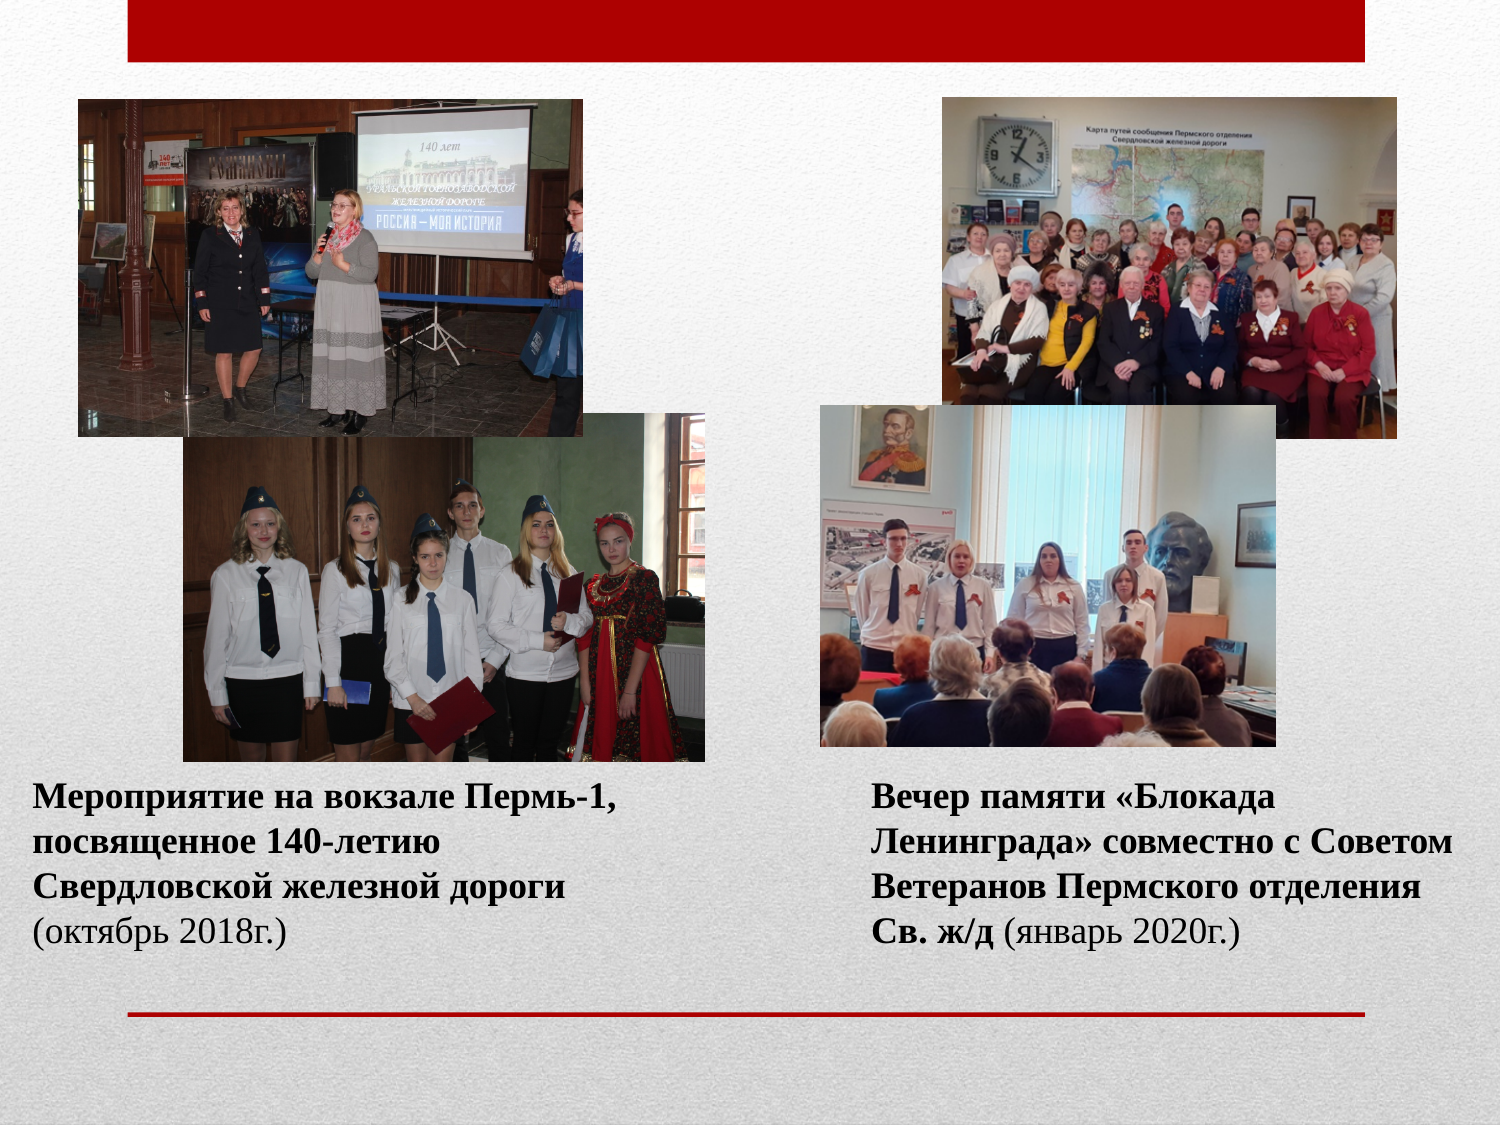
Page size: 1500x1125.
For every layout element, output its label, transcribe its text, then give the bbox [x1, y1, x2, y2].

text_box Вечер памяти «Блокада Ленинграда» совместно с Советом Ветеранов Пермского отделения Св. ж/д (январь 2020г.) [856, 763, 1483, 1009]
picture [820, 97, 1397, 748]
text_box Мероприятие на вокзале Пермь-1, посвященное 140-летию Свердловской железной дороги (октябрь 2018г.) [17, 763, 644, 958]
picture [77, 99, 706, 763]
